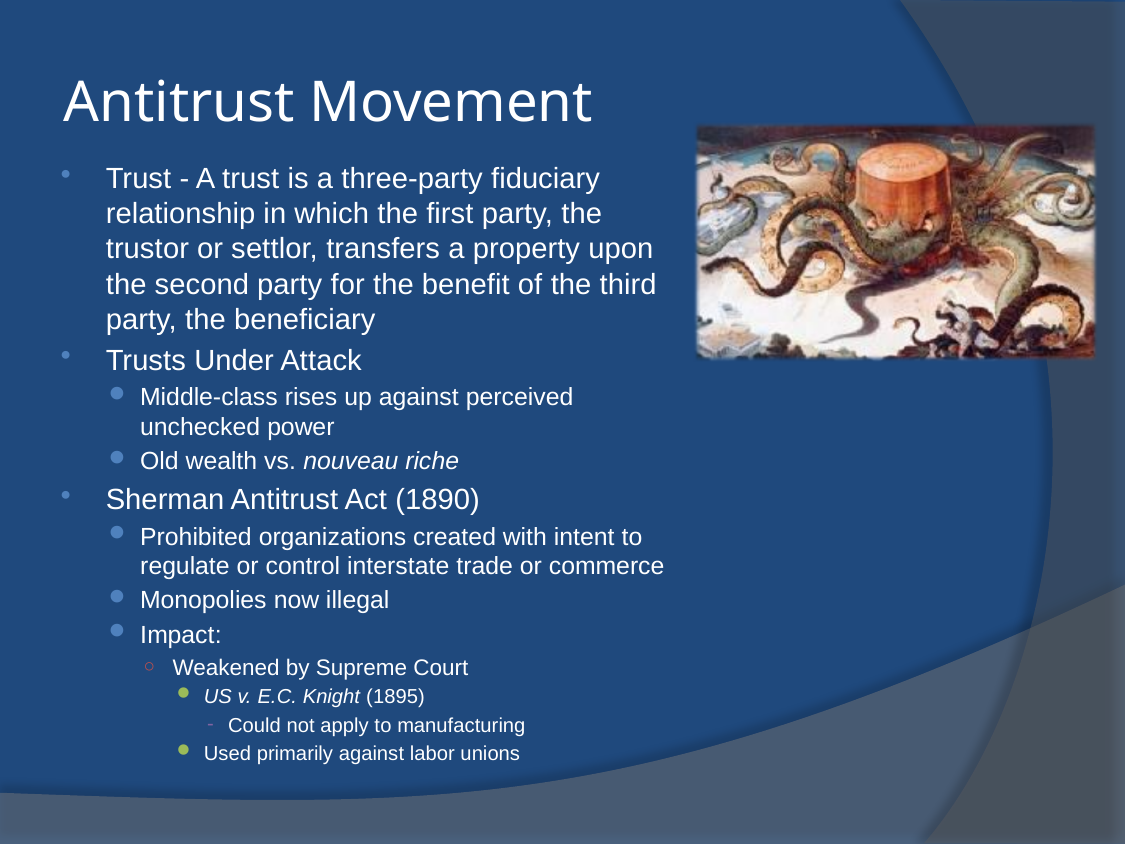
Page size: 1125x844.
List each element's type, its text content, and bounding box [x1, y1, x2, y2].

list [693, 54, 1098, 429]
list Trust - A trust is a three-party fiduciary relationship in which the first party, the trustor or settlor, transfers a property upon the second party for the benefit of the third party, the beneficiary Trusts Under Attack Middle-class rises up against perceived unchecked power Old wealth vs. nouveau riche Sherman Antitrust Act (1890) Prohibited organizations created with intent to regulate or control interstate trade or commerce Monopolies now illegal Impact: Weakened by Supreme Court US v. E.C. Knight (1895) Could not apply to manufacturing Used primarily against labor unions [42, 152, 681, 773]
title Antitrust Movement [56, 46, 687, 152]
